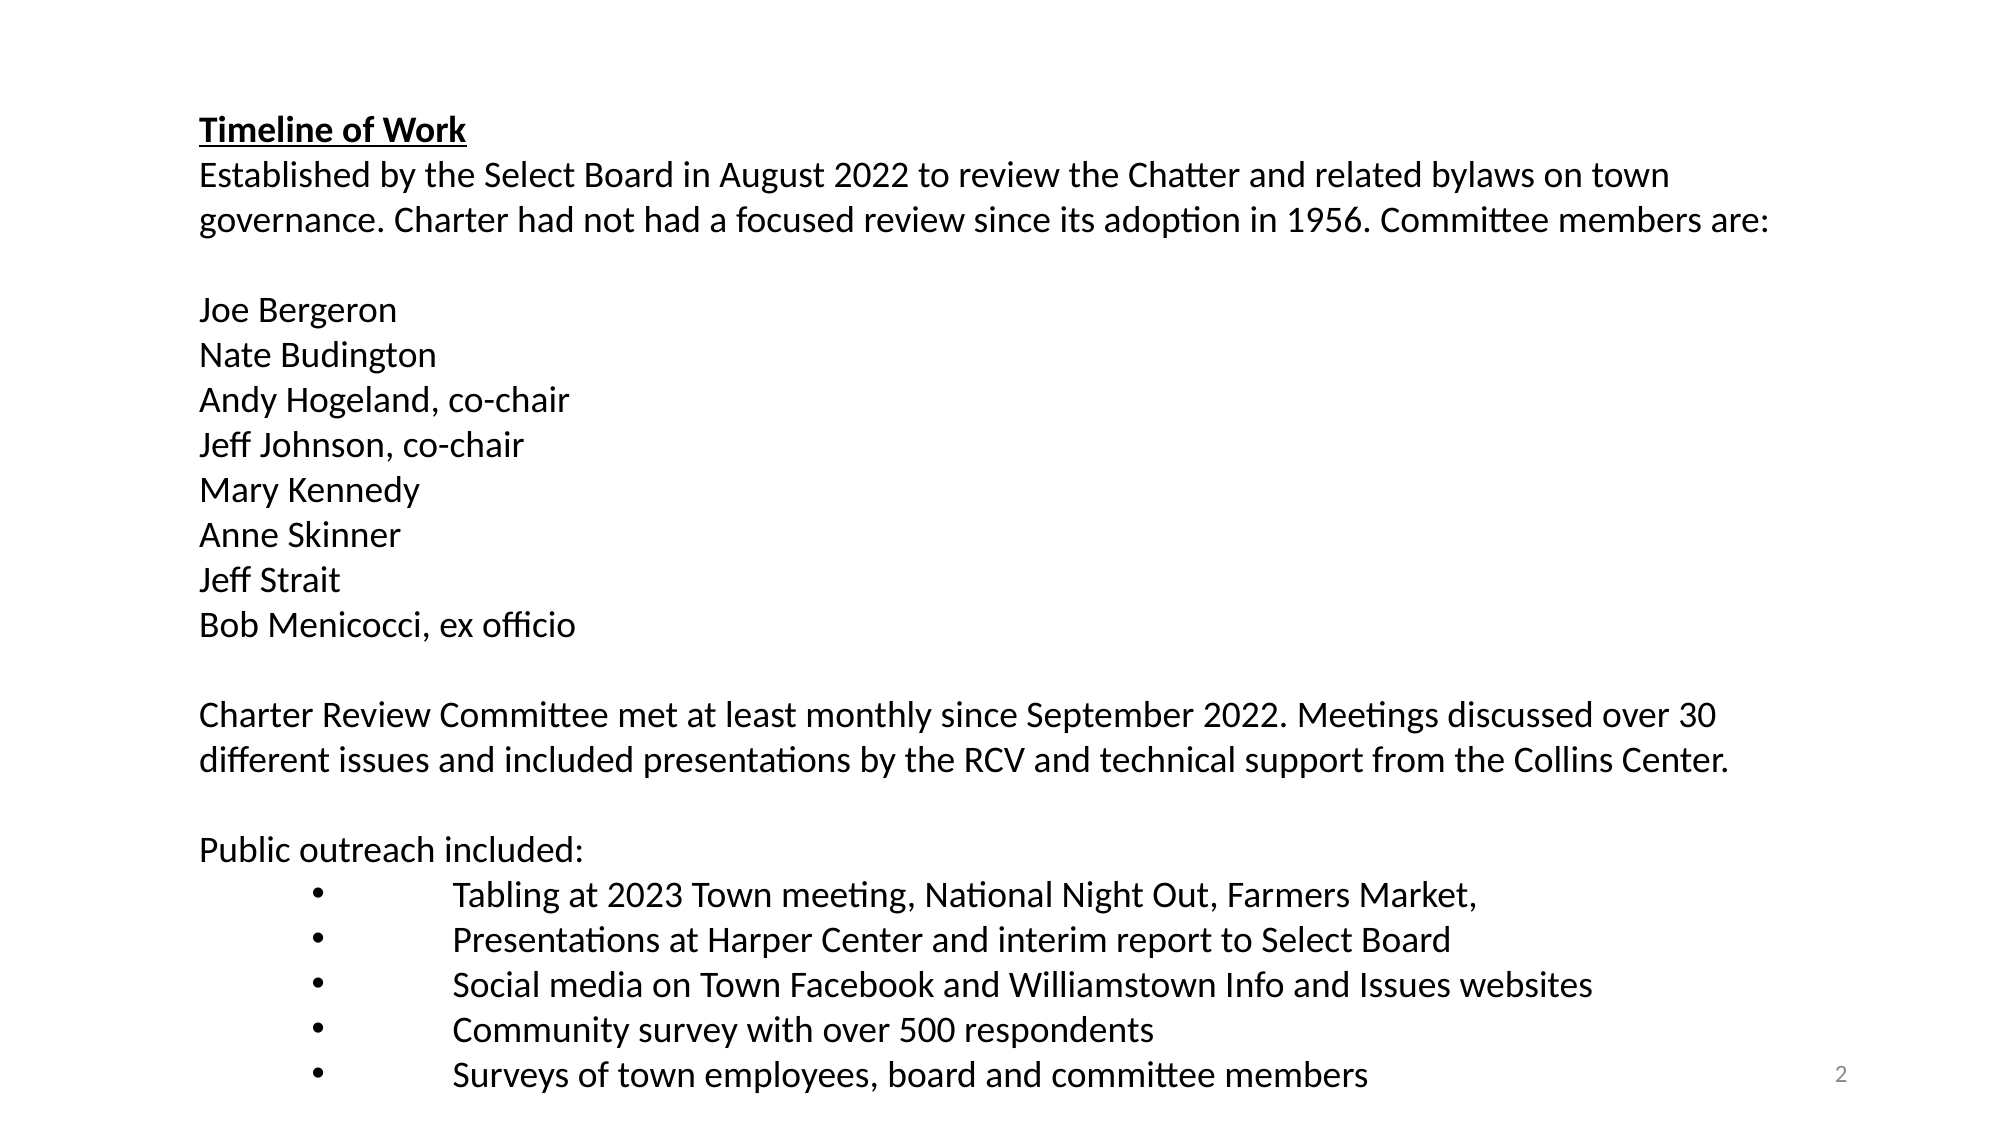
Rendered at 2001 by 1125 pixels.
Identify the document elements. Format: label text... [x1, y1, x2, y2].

slide_number 2 [1412, 1042, 1863, 1103]
text_box Timeline of Work Established by the Select Board in August 2022 to review the Chatter and related bylaws on town governance. Charter had not had a focused review since its adoption in 1956. Committee members are: Joe Bergeron Nate Budington Andy Hogeland, co-chair Jeff Johnson, co-chair Mary Kennedy Anne Skinner Jeff Strait Bob Menicocci, ex officio Charter Review Committee met at least monthly since September 2022. Meetings discussed over 30 different issues and included presentations by the RCV and technical support from the Collins Center. Public outreach included: Tabling at 2023 Town meeting, National Night Out, Farmers Market, Presentations at Harper Center and interim report to Select Board Social media on Town Facebook and Williamstown Info and Issues websites Community survey with over 500 respondents Surveys of town employees, board and committee members [184, 97, 1797, 1103]
